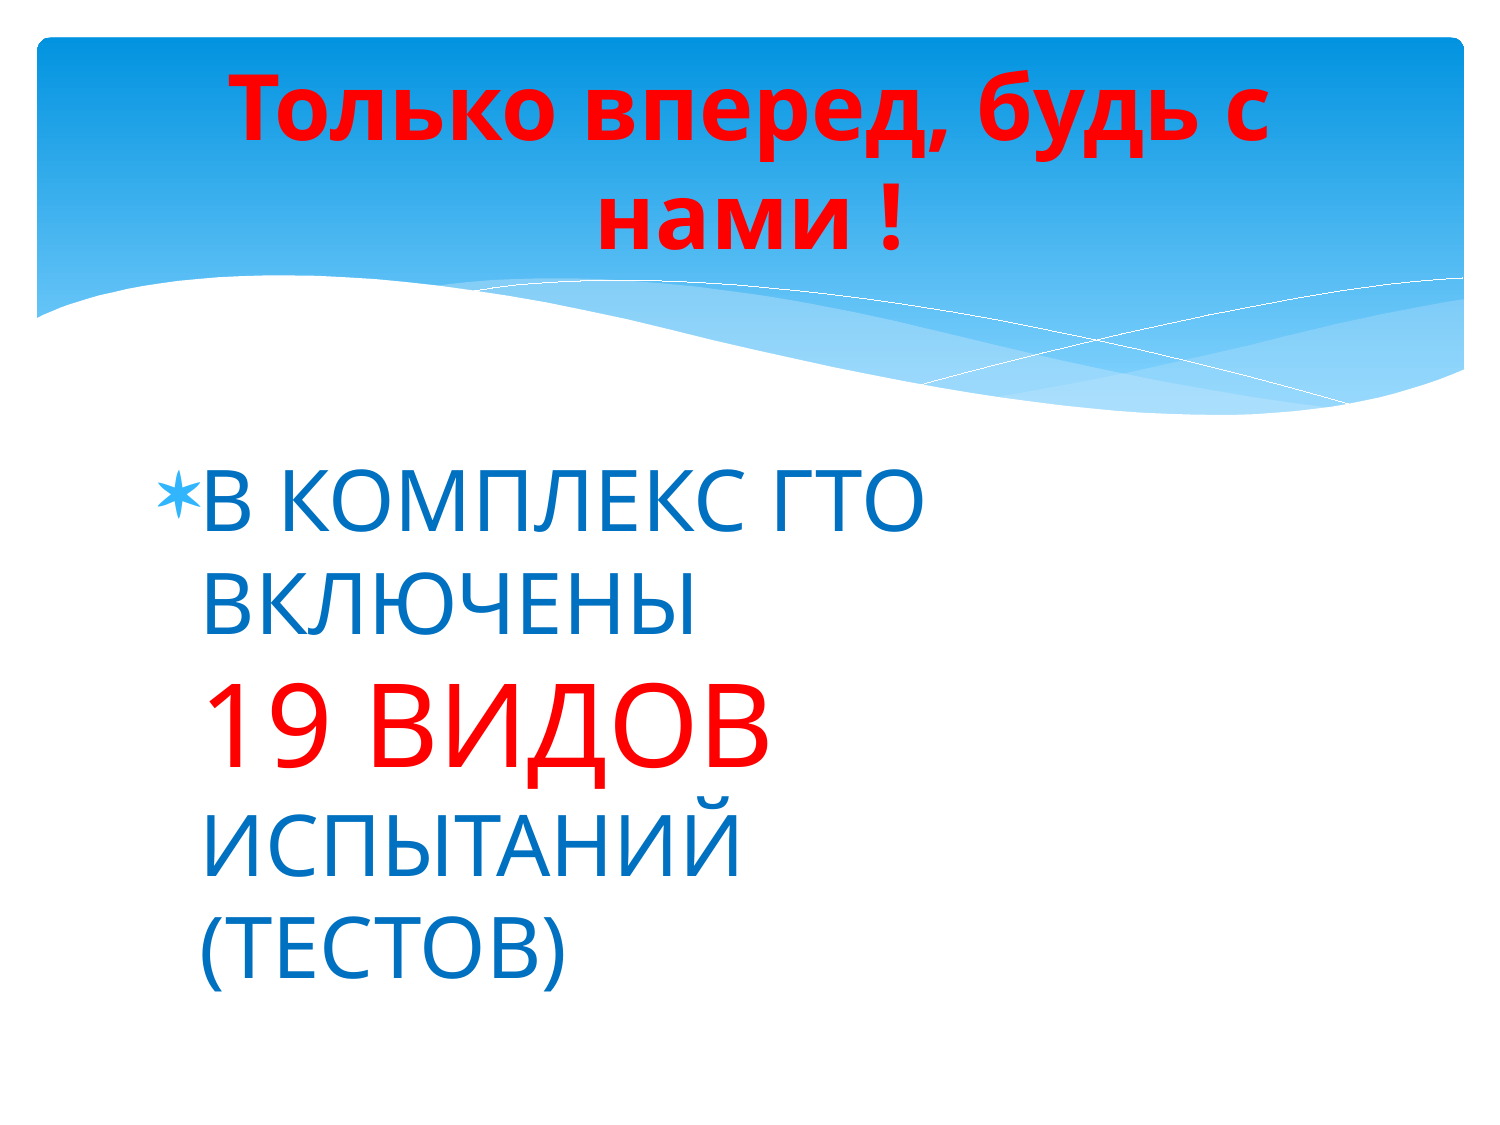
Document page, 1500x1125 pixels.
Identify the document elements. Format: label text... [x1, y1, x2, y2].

title Только вперед, будь с нами ! [75, 55, 1425, 261]
list В КОМПЛЕКС ГТО ВКЛЮЧЕНЫ 19 ВИДОВ ИСПЫТАНИЙ (ТЕСТОВ) [143, 438, 1359, 1005]
